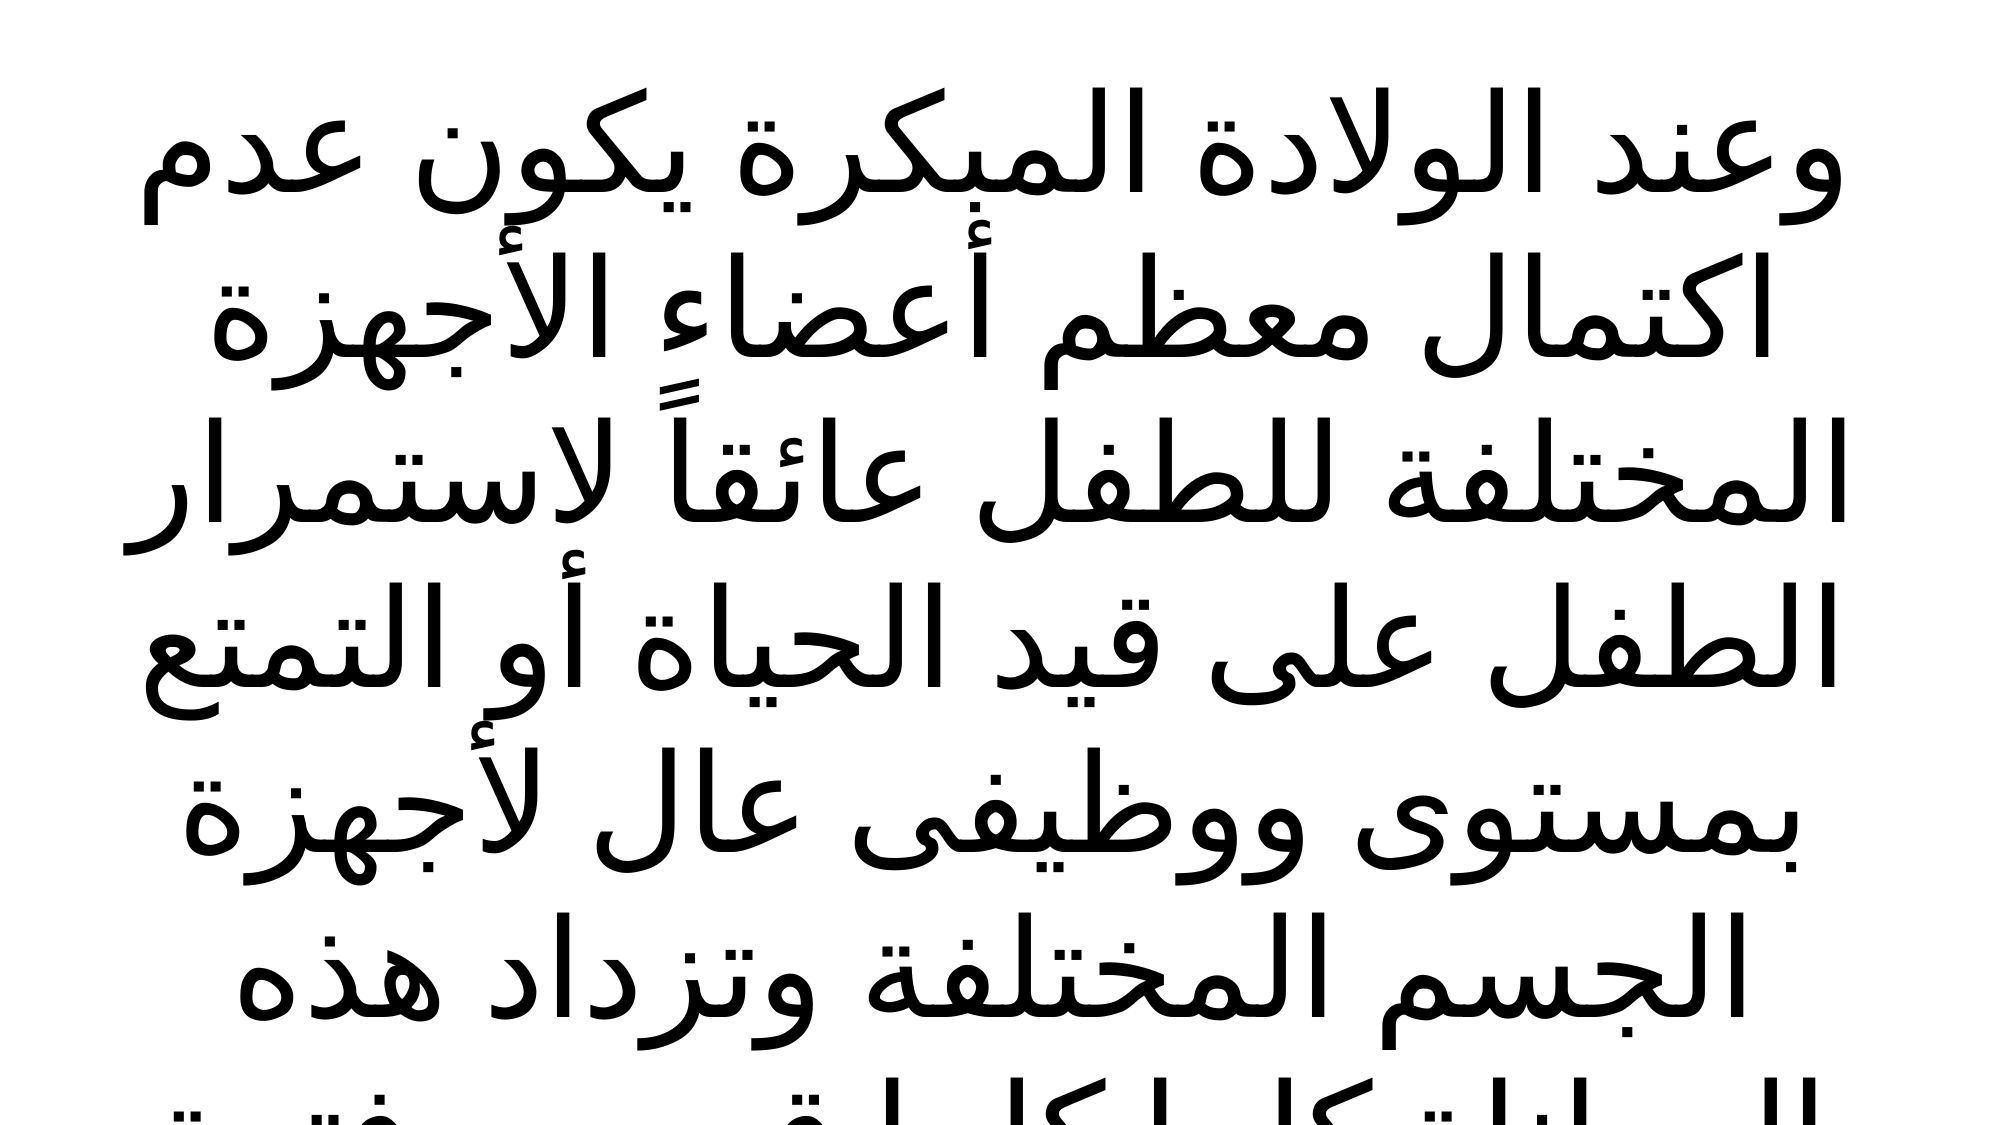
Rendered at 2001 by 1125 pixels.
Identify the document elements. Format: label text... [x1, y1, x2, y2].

text_box وعند الولادة المبكرة يكون عدم اكتمال معظم أعضاء الأجهزة المختلفة للطفل عائقاً لاستمرار الطفل على قيد الحياة أو التمتع بمستوى ووظيفى عال لأجهزة الجسم المختلفة وتزداد هذه المعاناة كلما كلما قصرت فترة الحمل عند الولادة. [39, 48, 1950, 1125]
